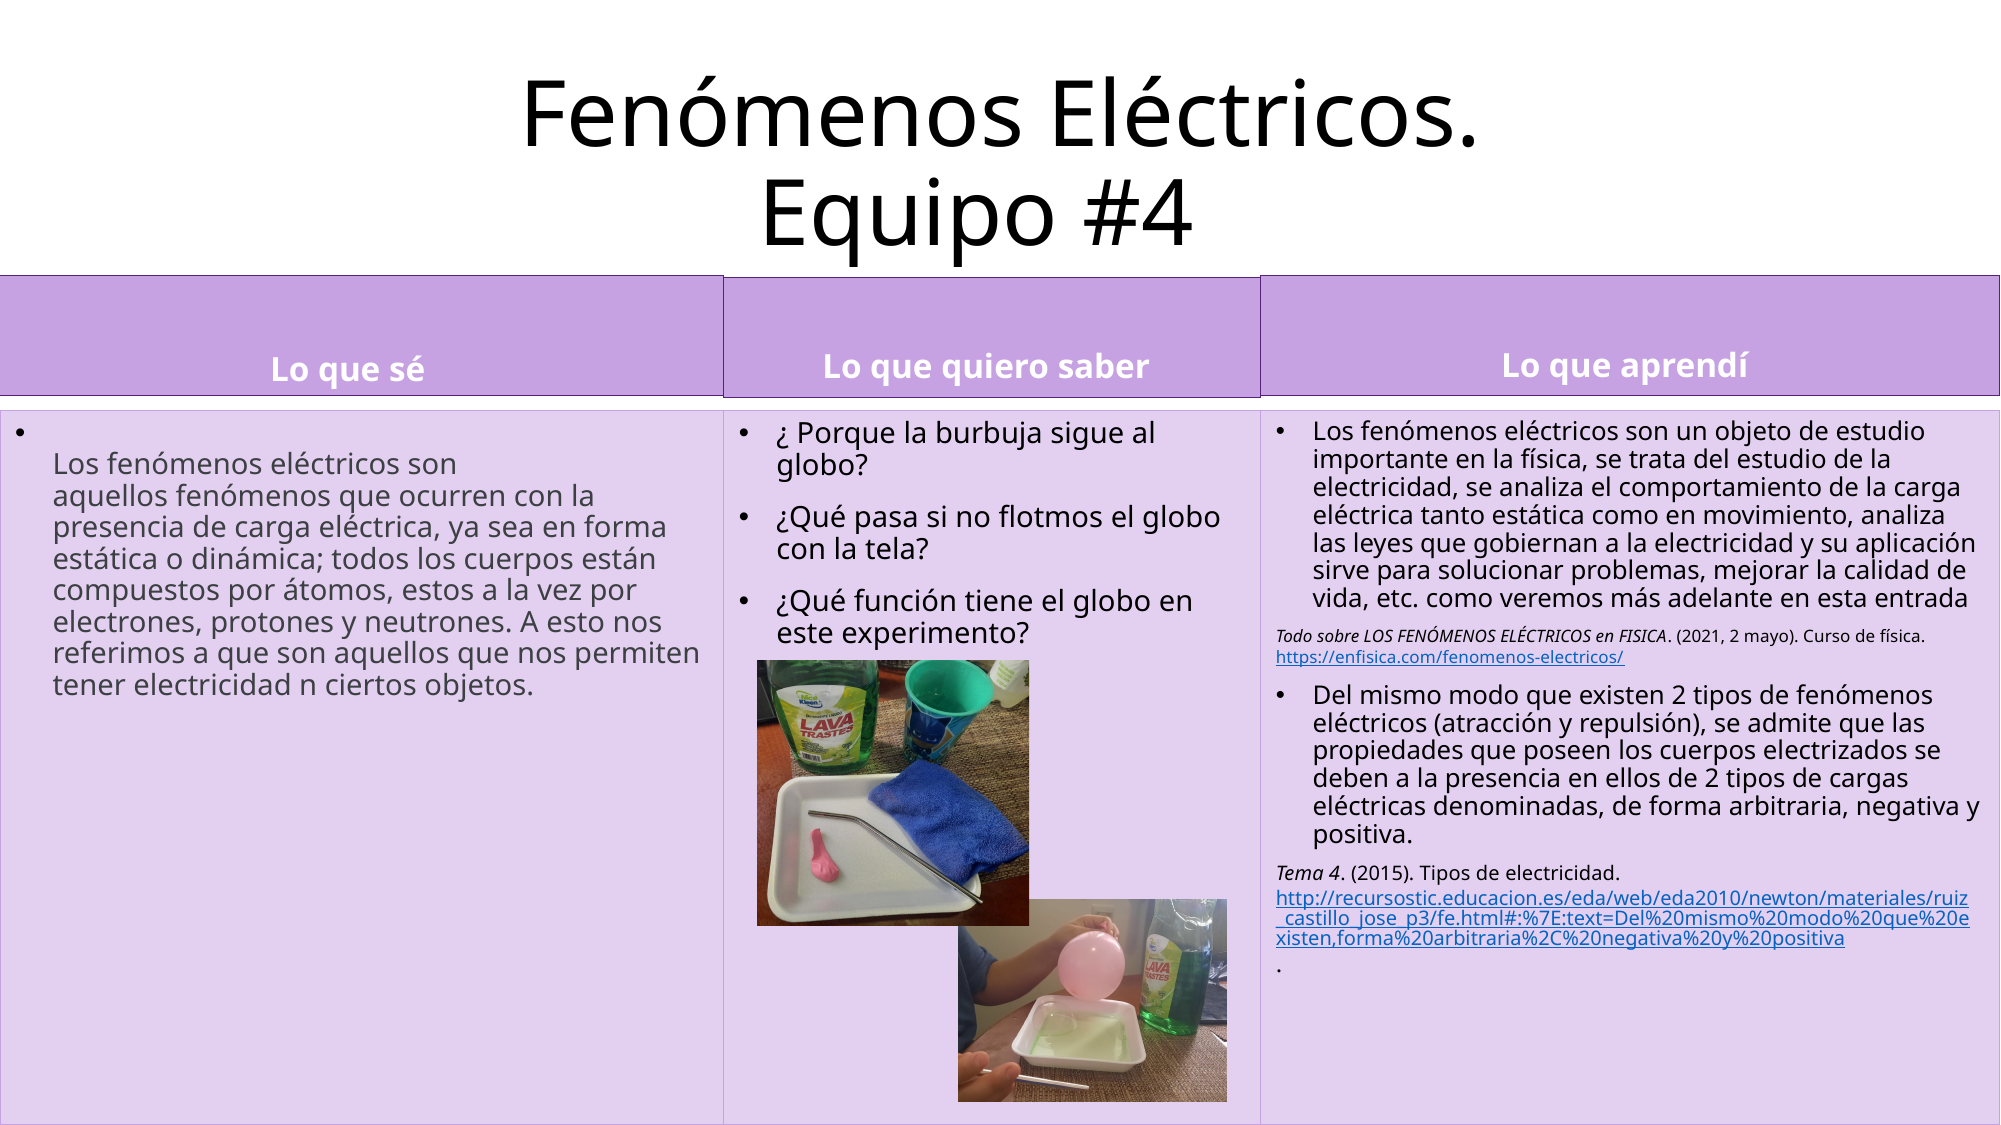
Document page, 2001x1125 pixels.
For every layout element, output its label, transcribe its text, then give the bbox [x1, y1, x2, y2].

list ¿ Porque la burbuja sigue al globo? ¿Qué pasa si no flotmos el globo con la tela? ¿Qué función tiene el globo en este experimento? [723, 410, 1261, 1125]
list Los fenómenos eléctricos son un objeto de estudio importante en la física, se trata del estudio de la electricidad, se analiza el comportamiento de la carga eléctrica tanto estática como en movimiento, analiza las leyes que gobiernan a la electricidad y su aplicación sirve para solucionar problemas, mejorar la calidad de vida, etc. como veremos más adelante en esta entrada Todo sobre LOS FENÓMENOS ELÉCTRICOS en FISICA. (2021, 2 mayo). Curso de física. https://enfisica.com/fenomenos-electricos/ Del mismo modo que existen 2 tipos de fenómenos eléctricos (atracción y repulsión), se admite que las propiedades que poseen los cuerpos electrizados se deben a la presencia en ellos de 2 tipos de cargas eléctricas denominadas, de forma arbitraria, negativa y positiva. Tema 4. (2015). Tipos de electricidad. http://recursostic.educacion.es/eda/web/eda2010/newton/materiales/ruiz_castillo_jose_p3/fe.html#:%7E:text=Del%20mismo%20modo%20que%20existen,forma%20arbitraria%2C%20negativa%20y%20positiva. [1261, 410, 2000, 1125]
list Lo que sé [0, 275, 724, 396]
list Lo que quiero saber [723, 277, 1261, 398]
list Los fenómenos eléctricos son aquellos fenómenos que ocurren con la presencia de carga eléctrica, ya sea en forma estática o dinámica; todos los cuerpos están compuestos por átomos, estos a la vez por electrones, protones y neutrones. A esto nos referimos a que son aquellos que nos permiten tener electricidad n ciertos objetos. [0, 410, 723, 1125]
list Lo que aprendí [1260, 275, 2000, 396]
picture [757, 660, 1228, 1102]
title Fenómenos Eléctricos. Equipo #4 [137, 59, 1863, 277]
